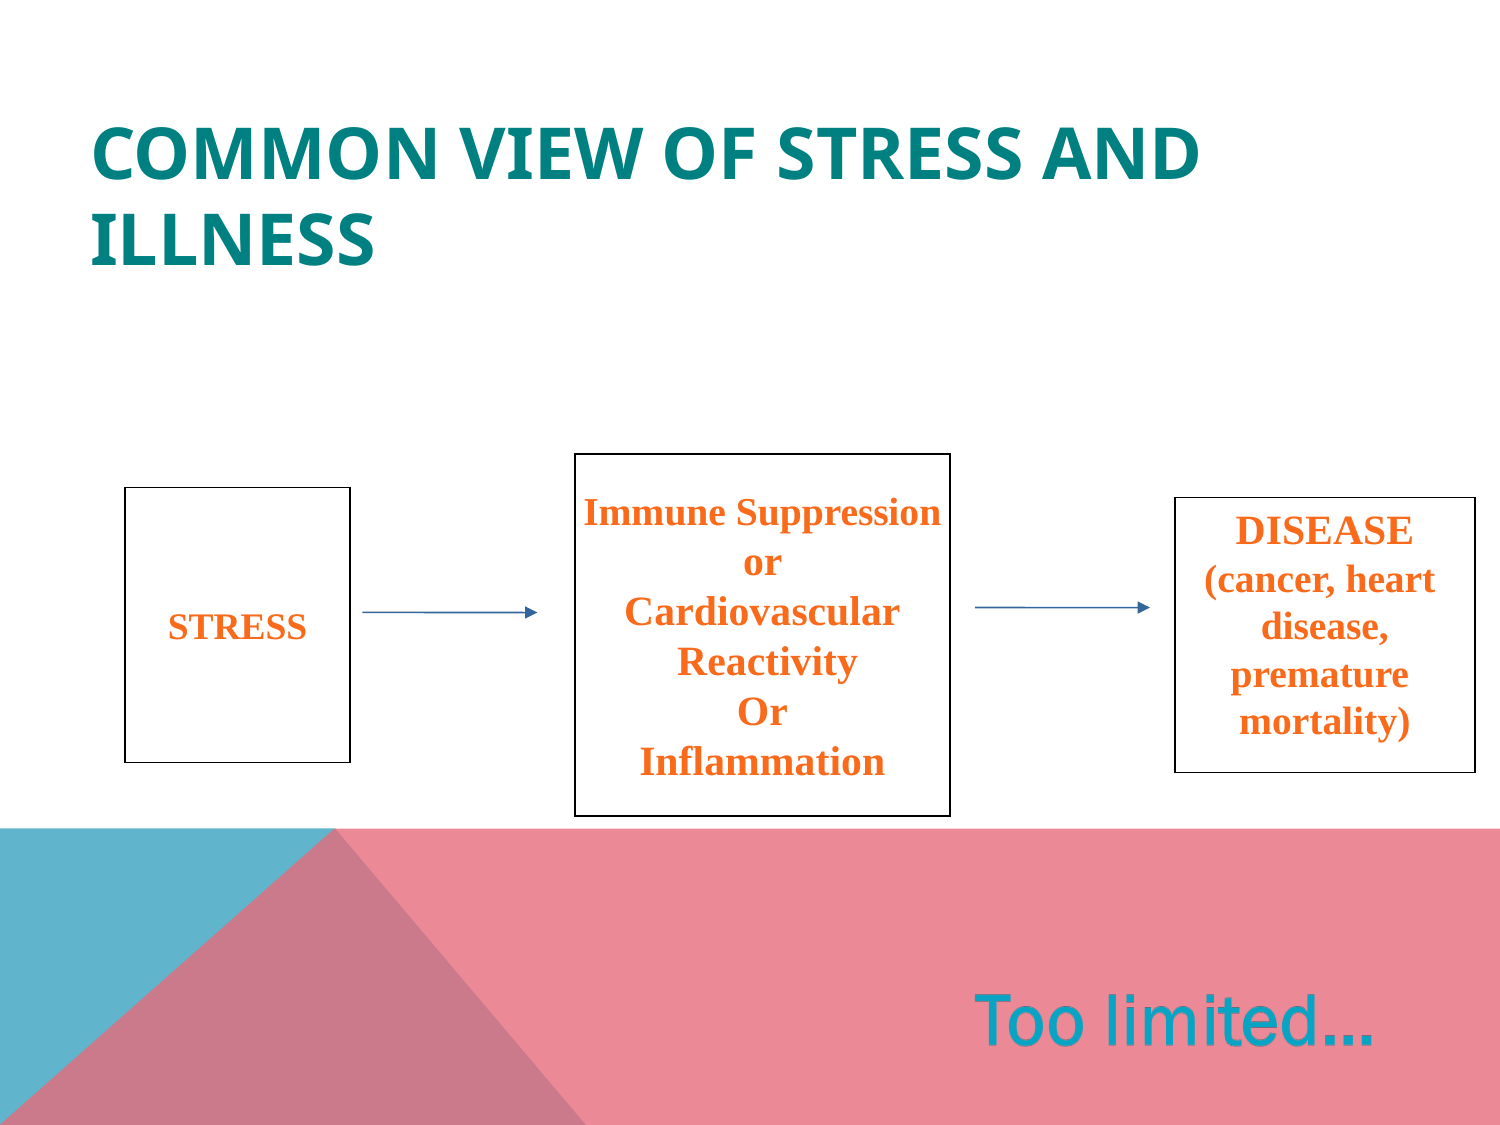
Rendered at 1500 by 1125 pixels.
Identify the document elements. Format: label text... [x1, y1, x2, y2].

text_box [974, 601, 1150, 614]
text_box STRESS [124, 487, 350, 763]
text_box [362, 606, 538, 619]
text_box Immune Suppression or Cardiovascular Reactivity Or Inflammation [574, 453, 950, 817]
picture [928, 949, 1422, 1113]
text_box DISEASE (cancer, heart disease, premature mortality) [1174, 497, 1475, 773]
title Common View of Stress and Illness [75, 99, 1450, 288]
